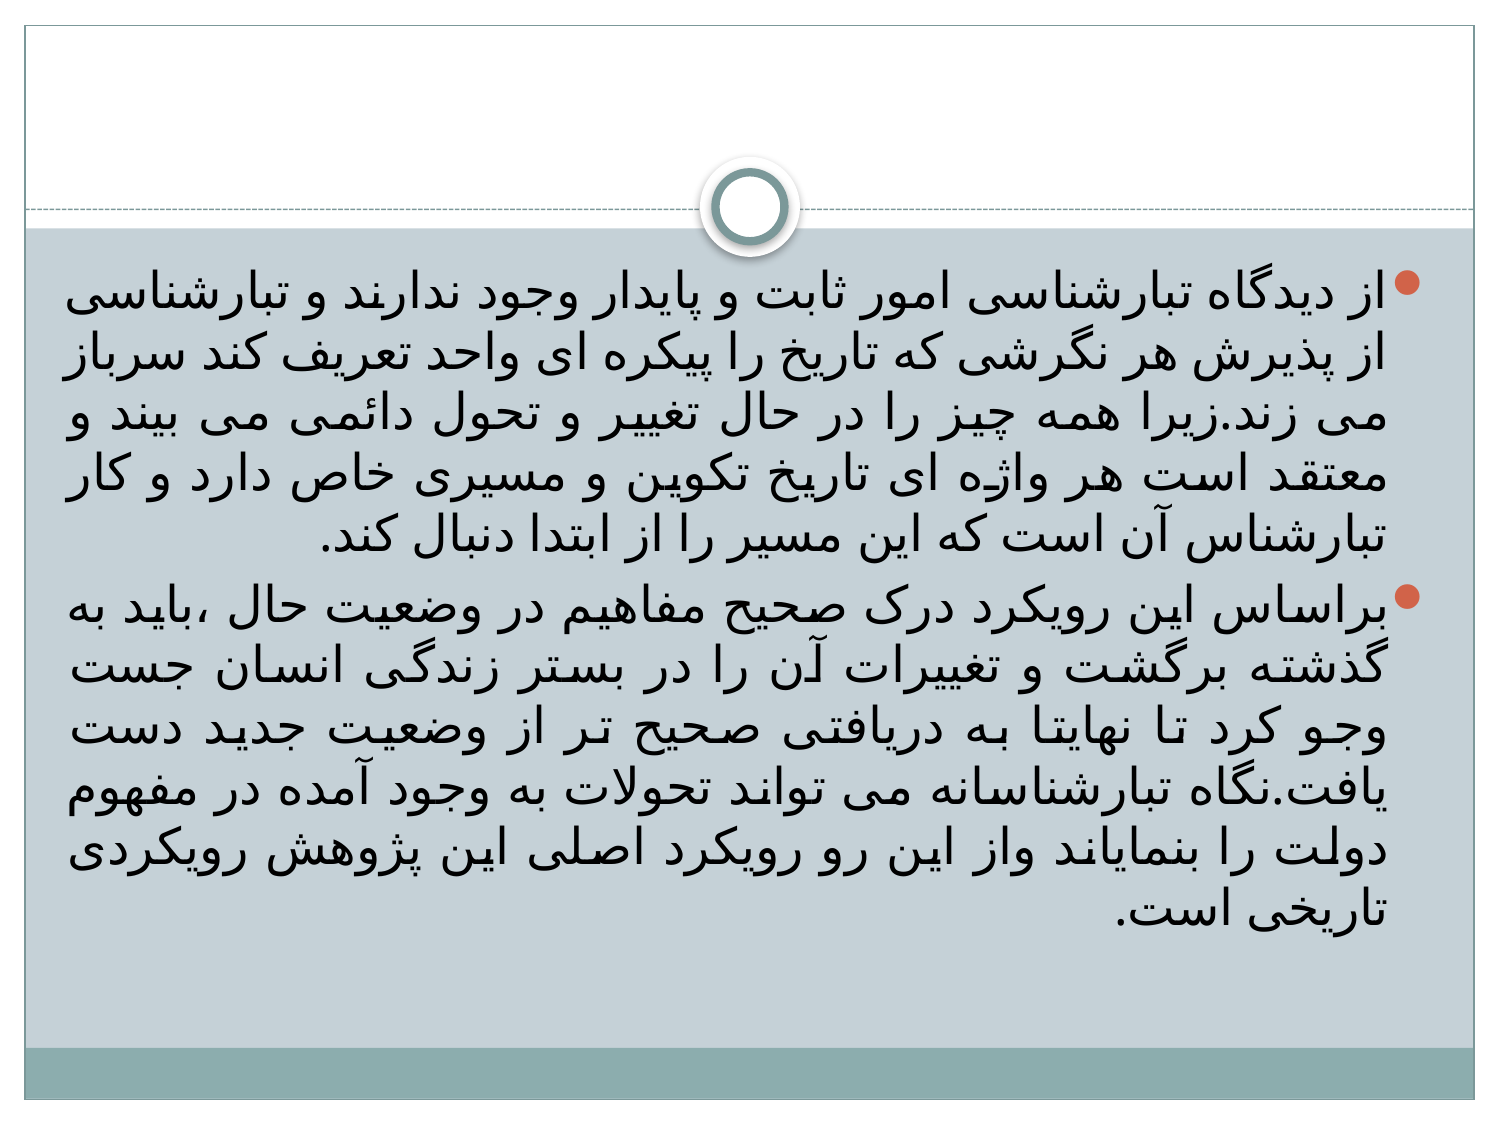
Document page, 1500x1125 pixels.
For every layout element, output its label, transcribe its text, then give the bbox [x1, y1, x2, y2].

list از دیدگاه تبارشناسی امور ثابت و پایدار وجود ندارند و تبارشناسی از پذیرش هر نگرشی که تاریخ را پیکره ای واحد تعریف کند سرباز می زند.زیرا همه چیز را در حال تغییر و تحول دائمی می بیند و معتقد است هر واژه ای تاریخ تکوین و مسیری خاص دارد و کار تبارشناس آن است که این مسیر را از ابتدا دنبال کند. براساس این رویکرد درک صحیح مفاهیم در وضعیت حال ،باید به گذشته برگشت و تغییرات آن را در بستر زندگی انسان جست وجو کرد تا نهایتا به دریافتی صحیح تر از وضعیت جدید دست یافت.نگاه تبارشناسانه می تواند تحولات به وجود آمده در مفهوم دولت را بنمایاند واز این رو رویکرد اصلی این پژوهش رویکردی تاریخی است. [49, 250, 1445, 1001]
